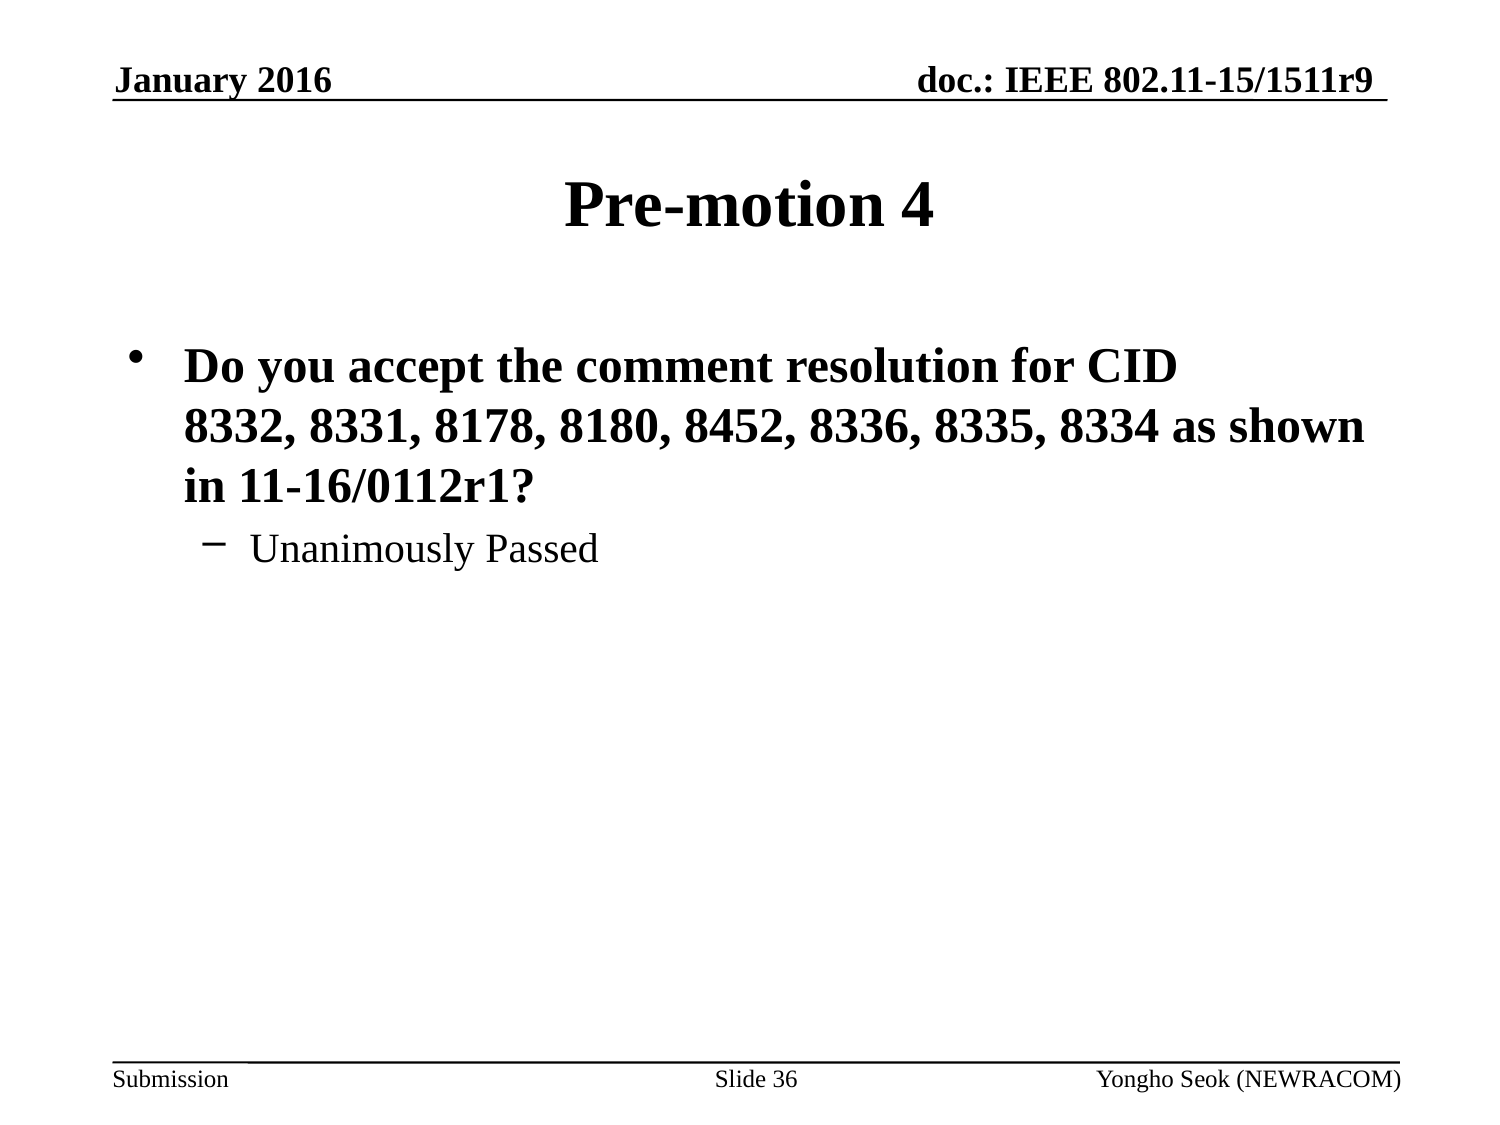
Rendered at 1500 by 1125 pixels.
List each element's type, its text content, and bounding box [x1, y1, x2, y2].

list Do you accept the comment resolution for CID 8332, 8331, 8178, 8180, 8452, 8336, 8335, 8334 as shown in 11-16/0112r1? Unanimously Passed [112, 324, 1388, 1001]
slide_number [114, 54, 335, 101]
footer Yongho Seok (NEWRACOM) [1088, 1061, 1402, 1093]
slide_number Slide 36 [712, 1061, 800, 1093]
title Pre-motion 4 [112, 112, 1388, 288]
